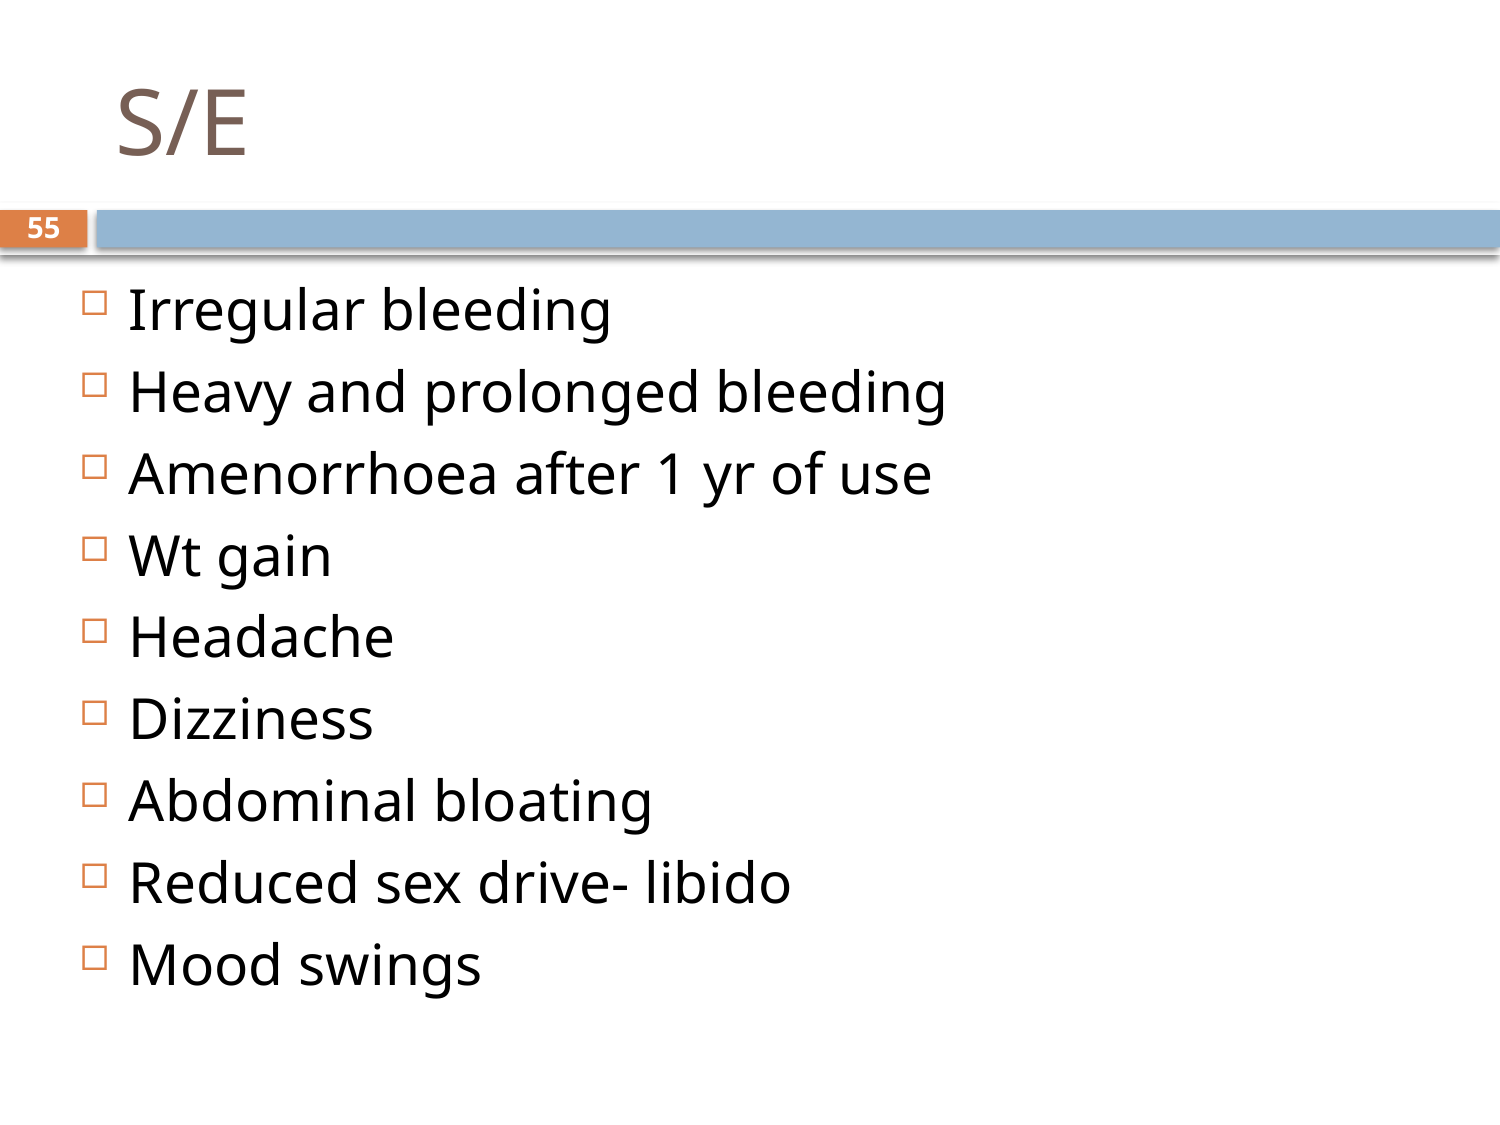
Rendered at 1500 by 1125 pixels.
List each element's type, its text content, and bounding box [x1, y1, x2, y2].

list Irregular bleeding Heavy and prolonged bleeding Amenorrhoea after 1 yr of use Wt gain Headache Dizziness Abdominal bloating Reduced sex drive- libido Mood swings [64, 184, 1425, 1006]
slide_number 55 [0, 208, 88, 249]
title S/E [100, 37, 1438, 200]
